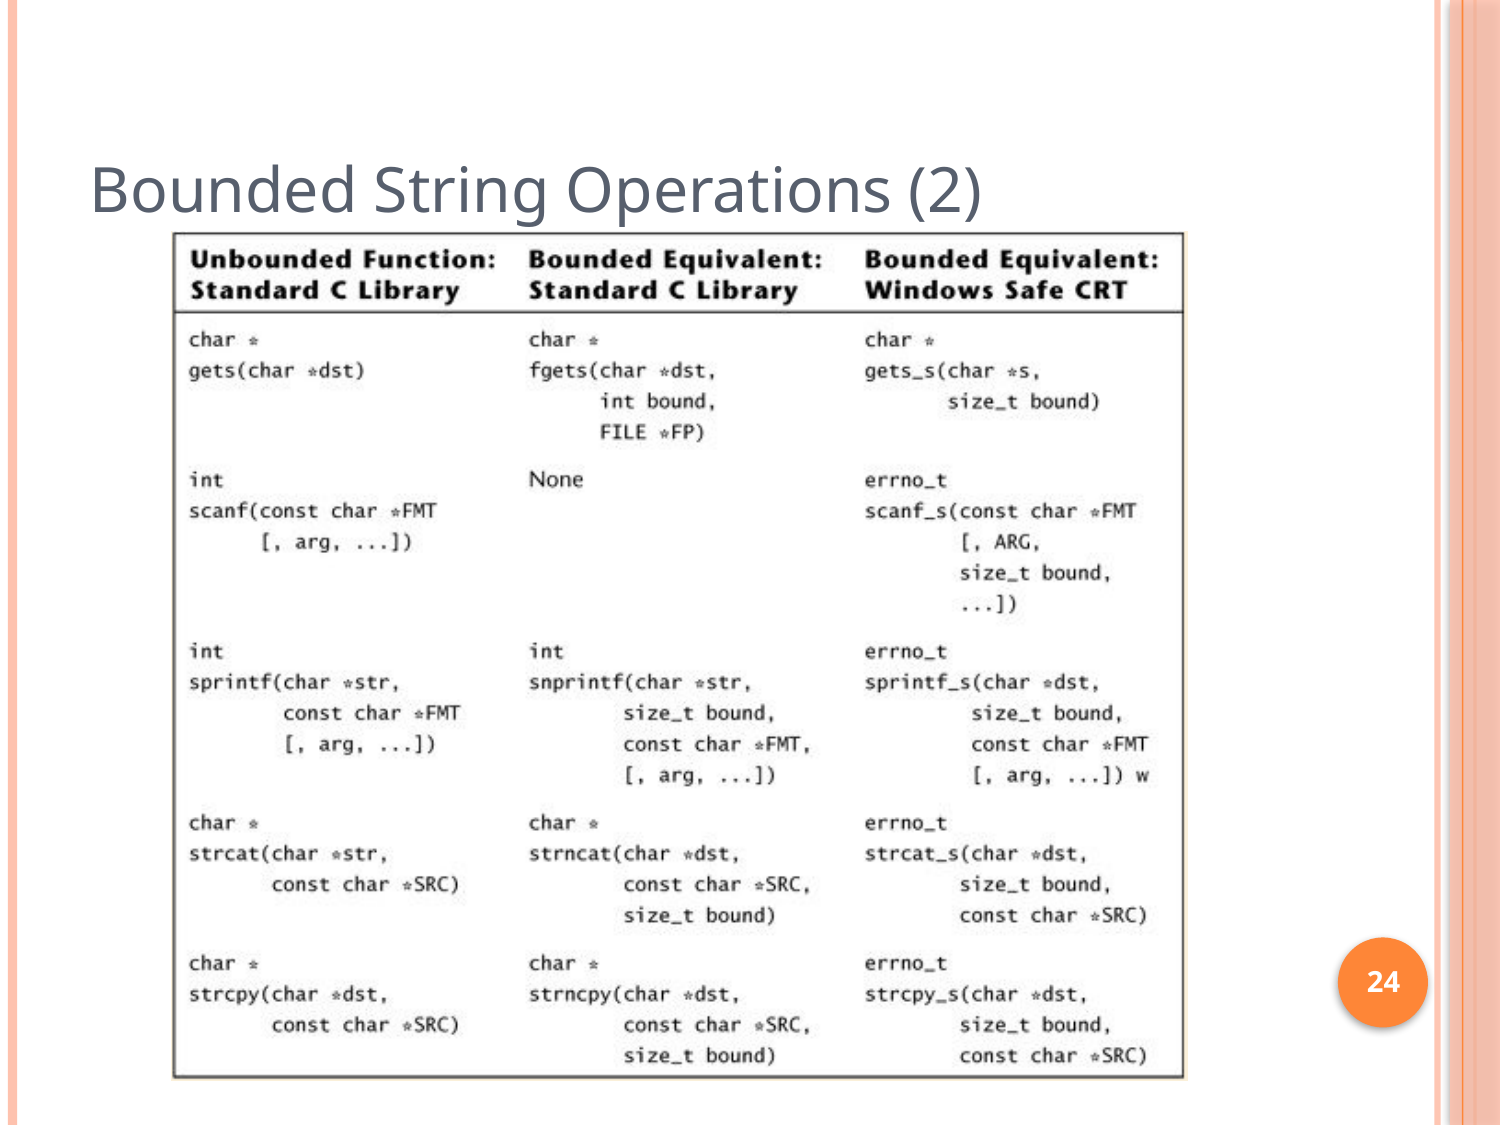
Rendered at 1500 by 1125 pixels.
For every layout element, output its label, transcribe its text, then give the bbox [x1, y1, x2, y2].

picture [170, 231, 1188, 1081]
title Bounded String Operations (2) [75, 45, 1300, 233]
slide_number 24 [1333, 940, 1434, 1027]
